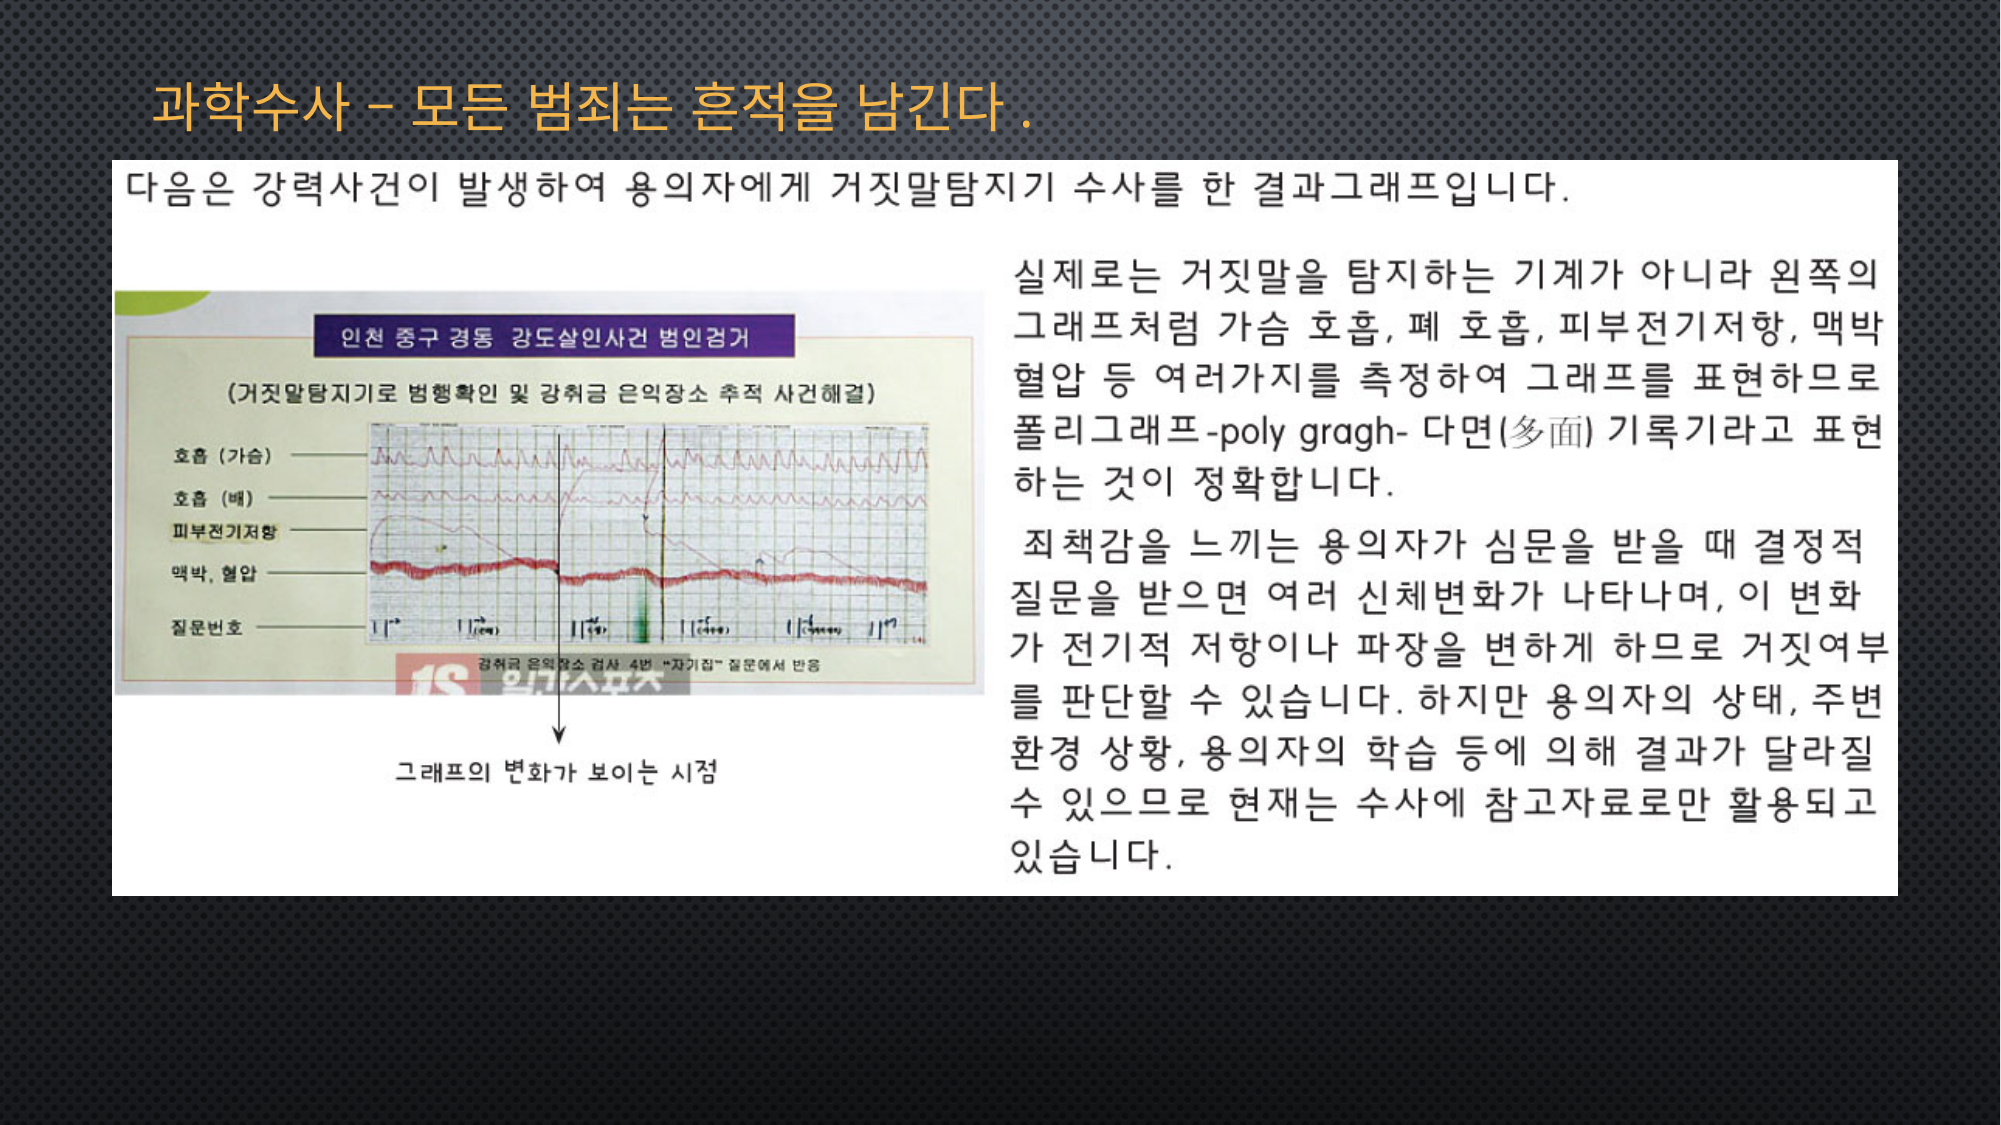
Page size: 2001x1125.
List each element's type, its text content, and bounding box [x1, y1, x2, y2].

text_box 과학수사 – 모든 범죄는 흔적을 남긴다. [136, 58, 1546, 131]
picture [111, 160, 1898, 896]
